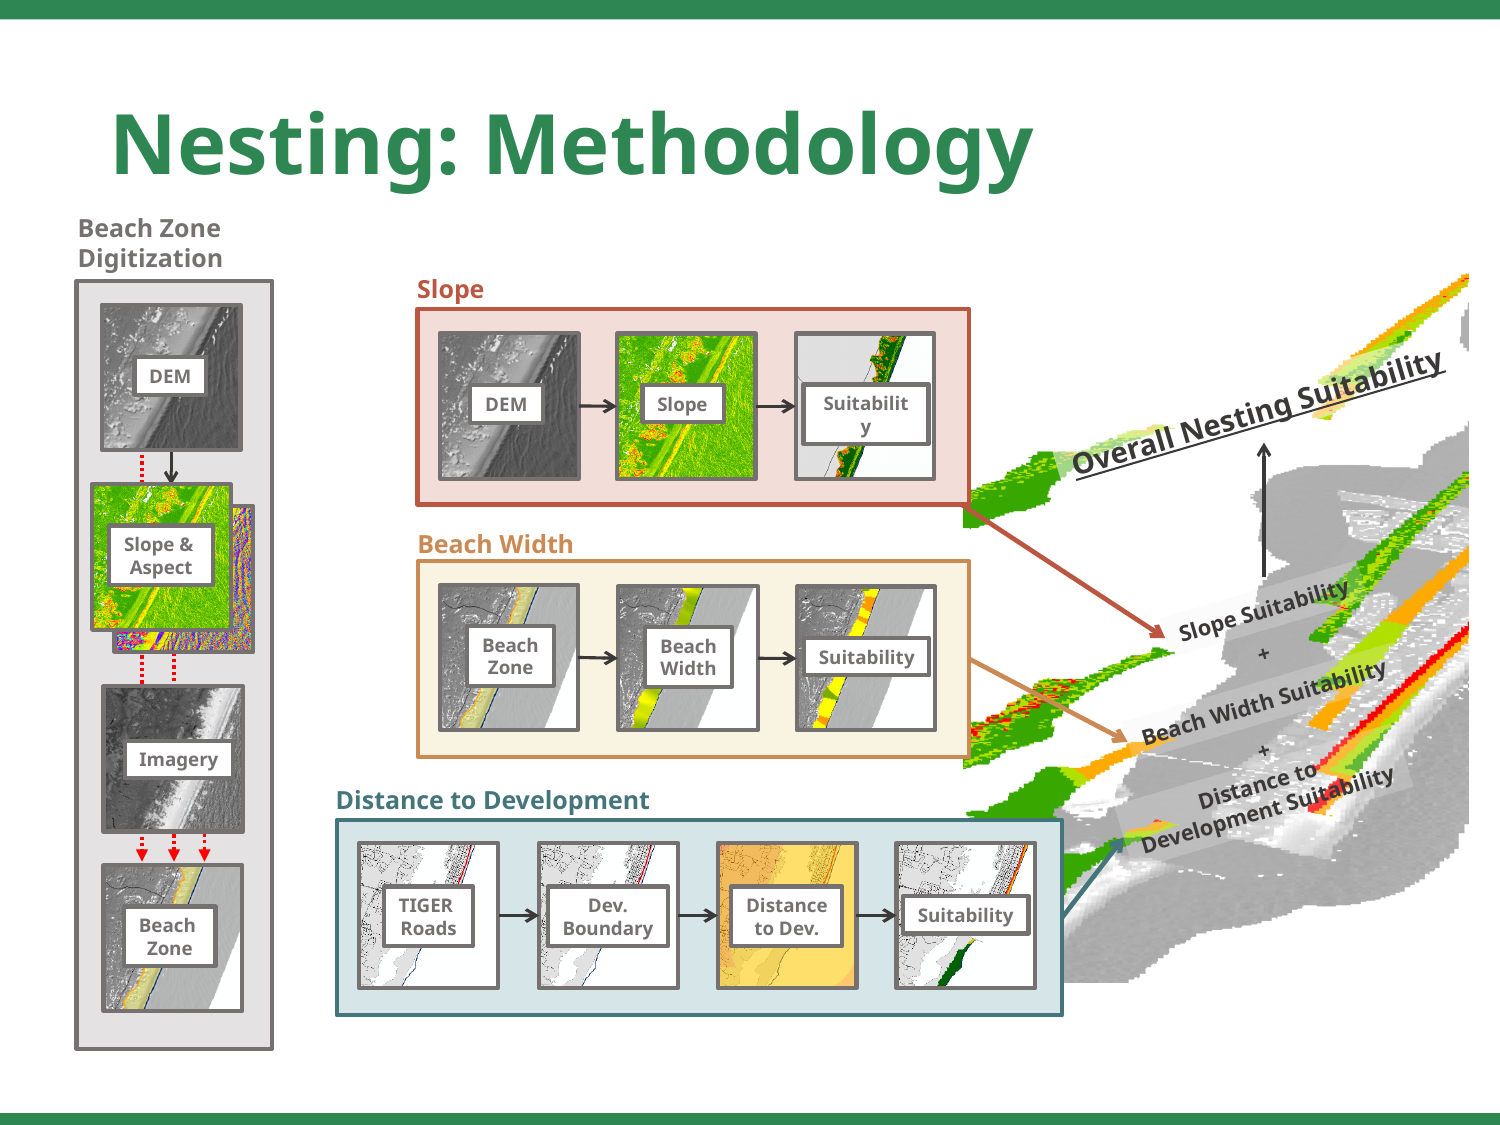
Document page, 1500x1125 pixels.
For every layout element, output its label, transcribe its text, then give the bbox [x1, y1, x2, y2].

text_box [974, 658, 1133, 742]
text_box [62, 204, 280, 1050]
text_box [320, 776, 1063, 1016]
picture [963, 241, 1469, 983]
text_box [1068, 836, 1130, 918]
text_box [402, 520, 970, 758]
list Nesting: Methodology [94, 95, 1404, 211]
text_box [402, 265, 970, 505]
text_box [959, 503, 1168, 639]
